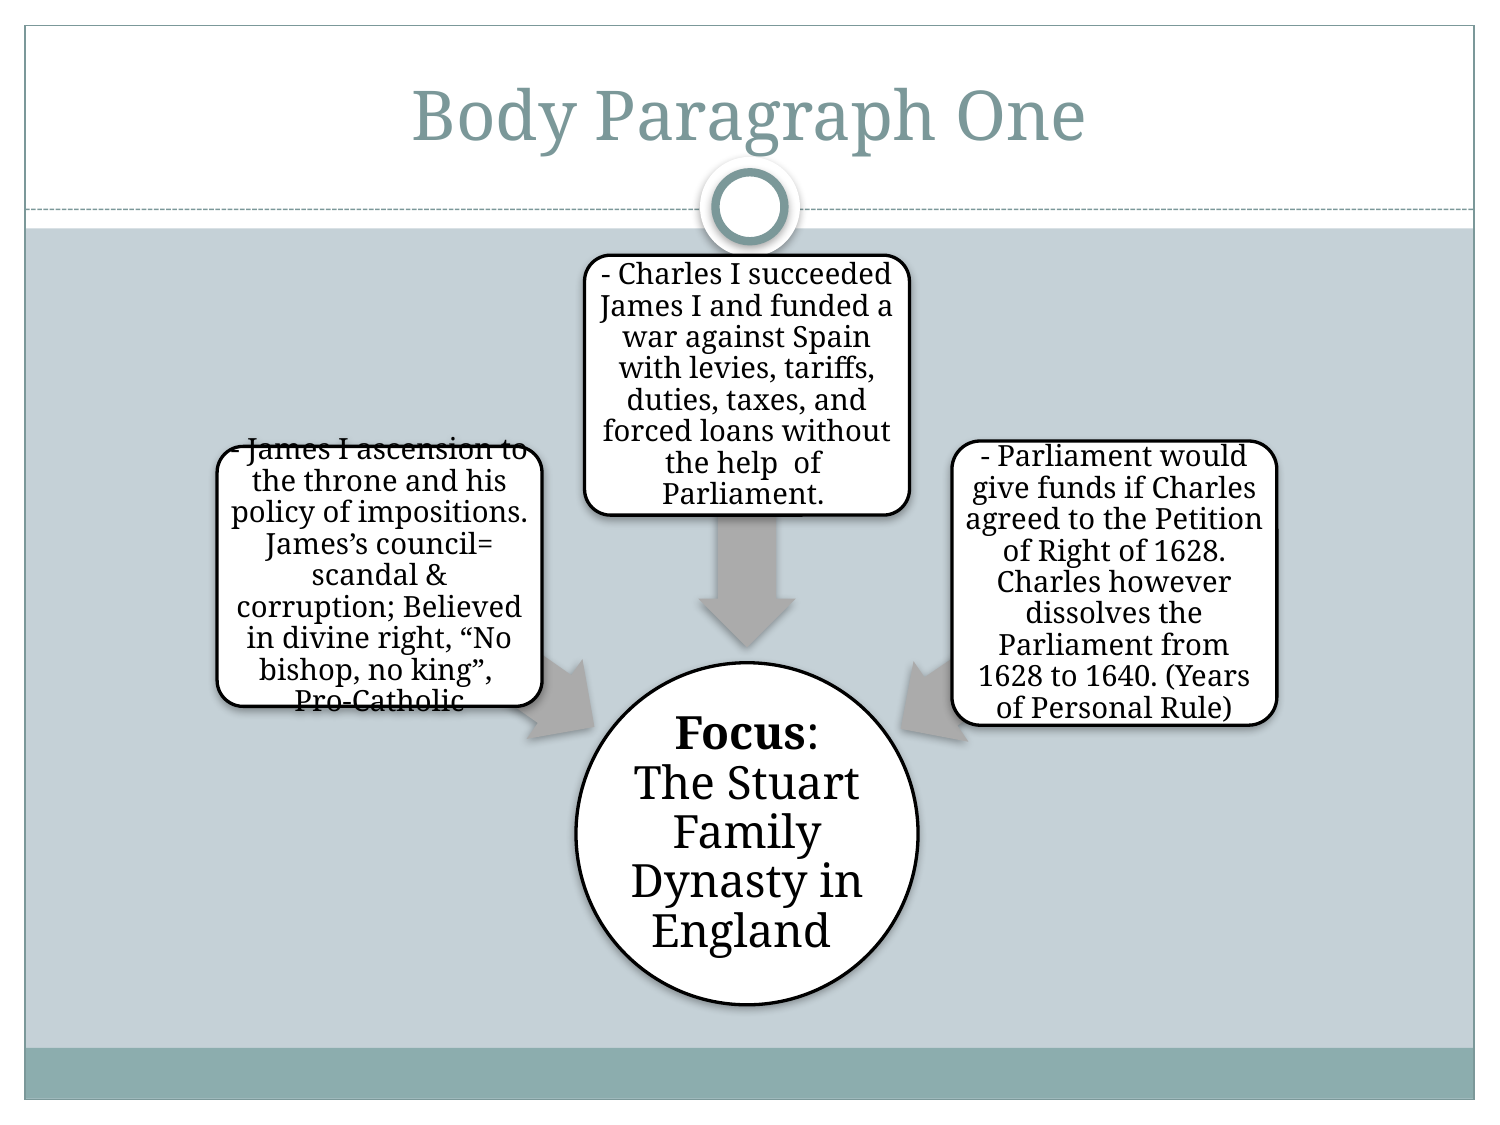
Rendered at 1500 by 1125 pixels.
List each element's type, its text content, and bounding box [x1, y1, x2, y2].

title Body Paragraph One [49, 37, 1450, 162]
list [49, 254, 1445, 1006]
